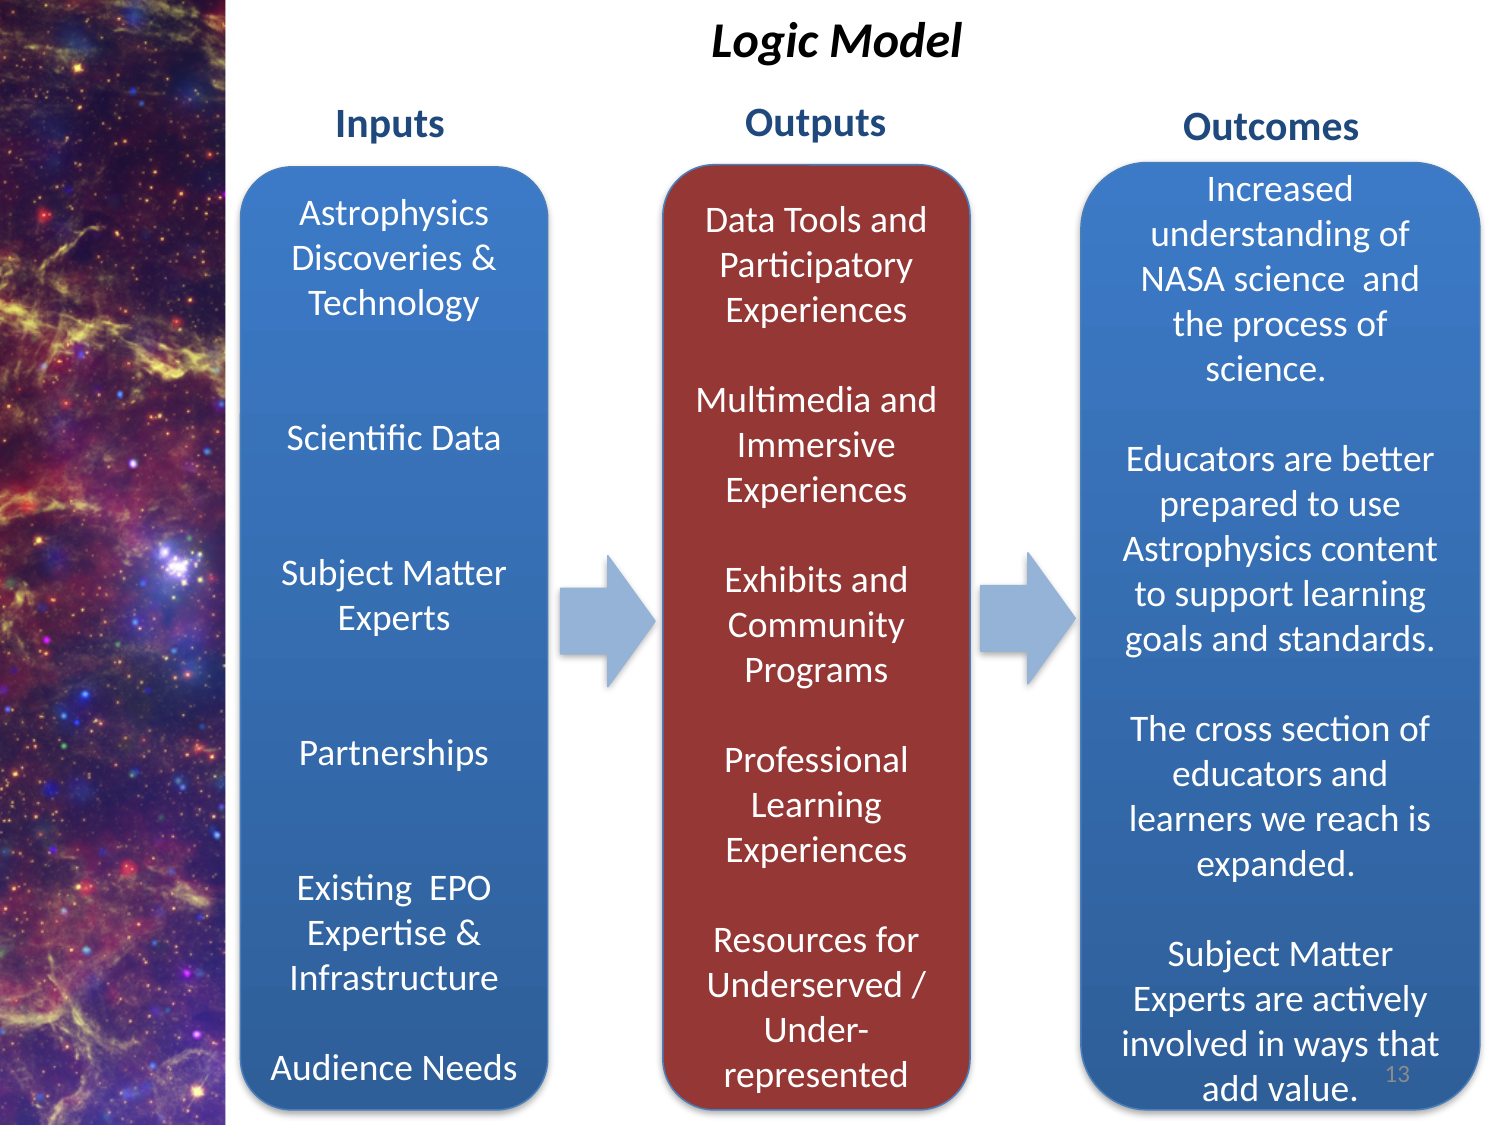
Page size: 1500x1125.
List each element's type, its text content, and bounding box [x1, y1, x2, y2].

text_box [980, 91, 1481, 1111]
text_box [560, 87, 971, 1111]
picture [0, 0, 1500, 1125]
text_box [240, 87, 548, 1111]
text_box Logic Model [696, 0, 978, 75]
